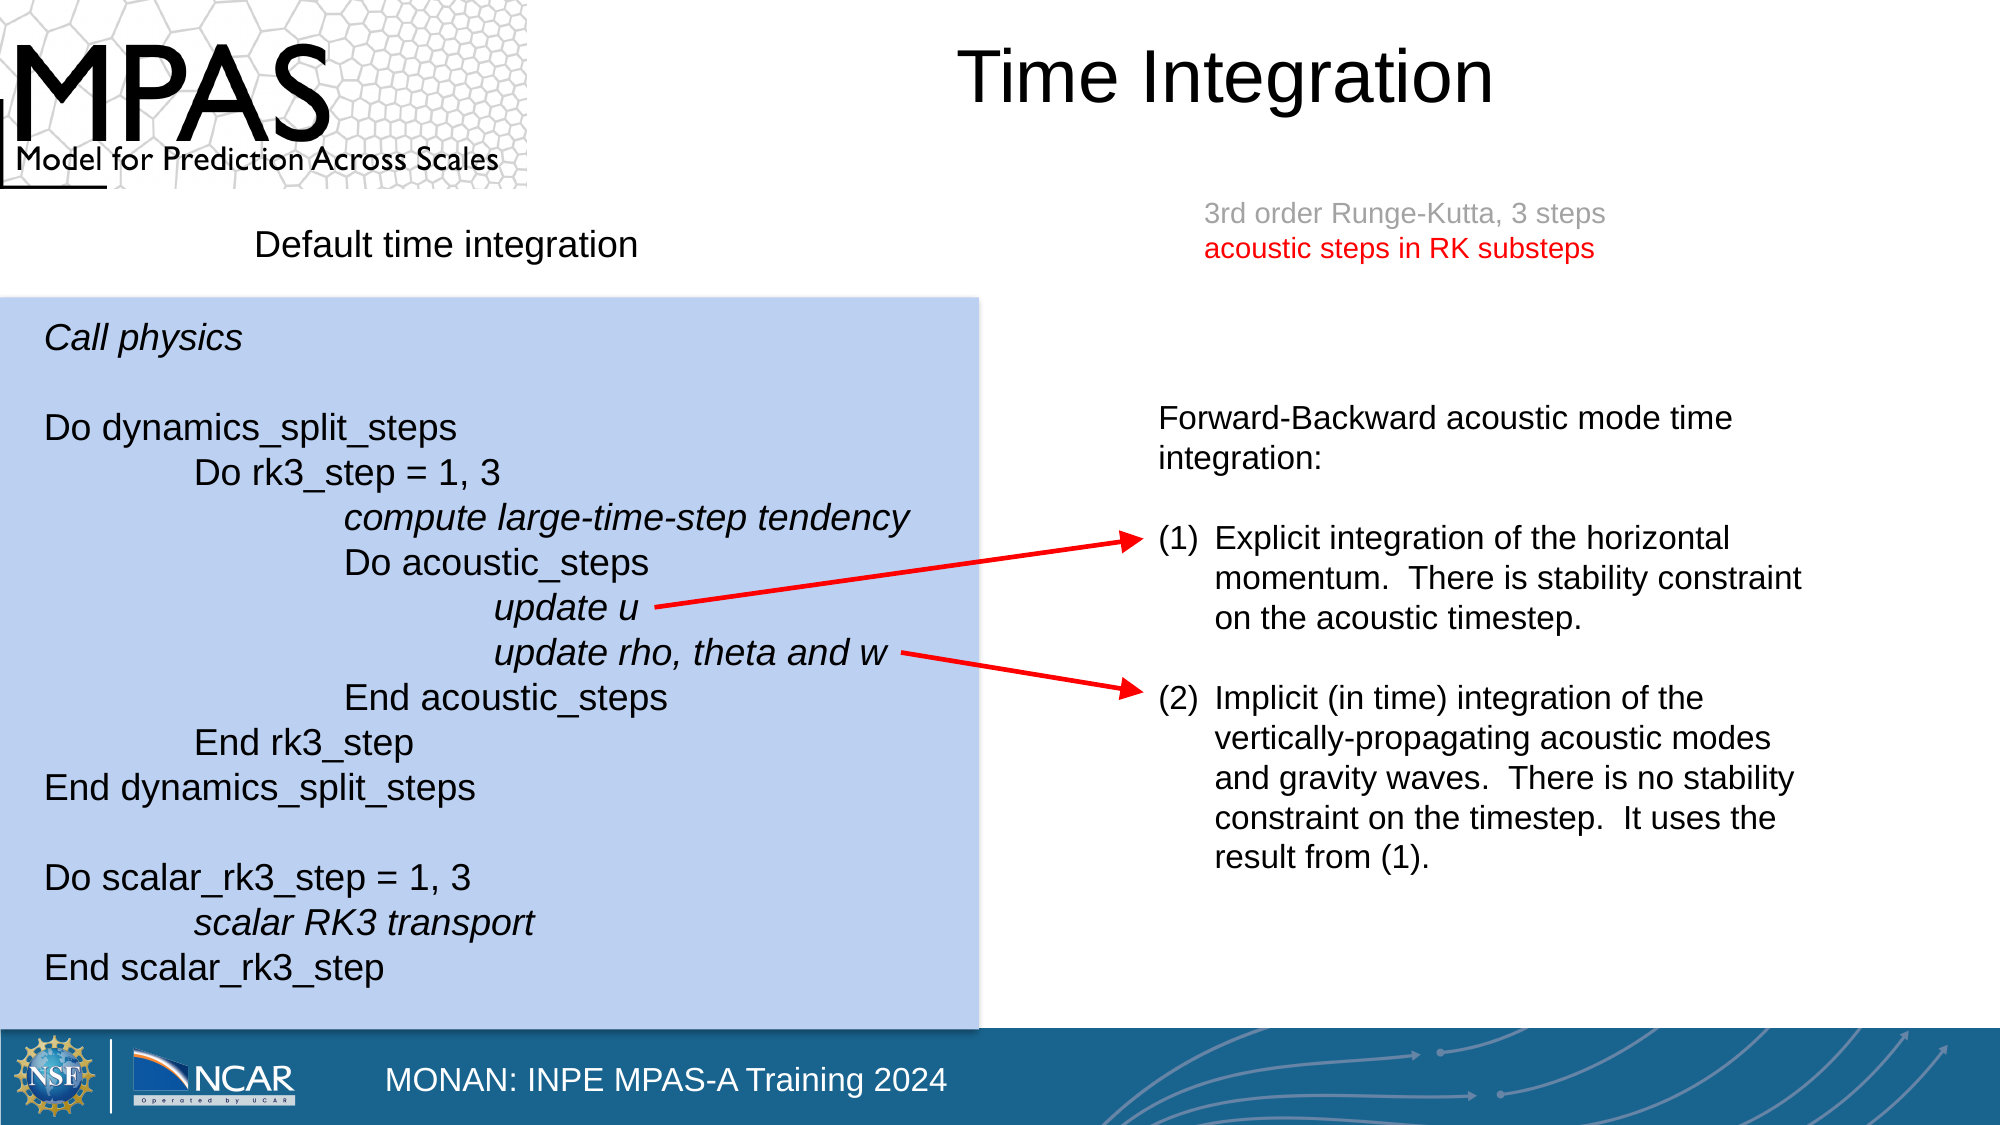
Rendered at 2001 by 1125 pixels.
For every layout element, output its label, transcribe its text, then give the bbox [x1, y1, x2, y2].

text_box Time Integration [770, 20, 1682, 124]
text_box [900, 652, 1144, 693]
text_box Default time integration [239, 212, 753, 273]
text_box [654, 538, 1144, 608]
text_box 3rd order Runge-Kutta, 3 steps acoustic steps in RK substeps [1189, 187, 1622, 273]
text_box Call physics Do dynamics_split_steps Do rk3_step = 1, 3 compute large-time-step tendency Do acoustic_steps update u update rho, theta and w End acoustic_steps End rk3_step End dynamics_split_steps Do scalar_rk3_step = 1, 3 scalar RK3 transport End scalar_rk3_step [28, 305, 957, 995]
text_box Forward-Backward acoustic mode time integration: Explicit integration of the horizontal momentum. There is stability constraint on the acoustic timestep. Implicit (in time) integration of the vertically-propagating acoustic modes and gravity waves. There is no stability constraint on the timestep. It uses the result from (1). [1143, 389, 1850, 883]
picture [0, 1028, 2000, 1125]
picture [0, 0, 528, 189]
text_box [0, 297, 980, 1030]
